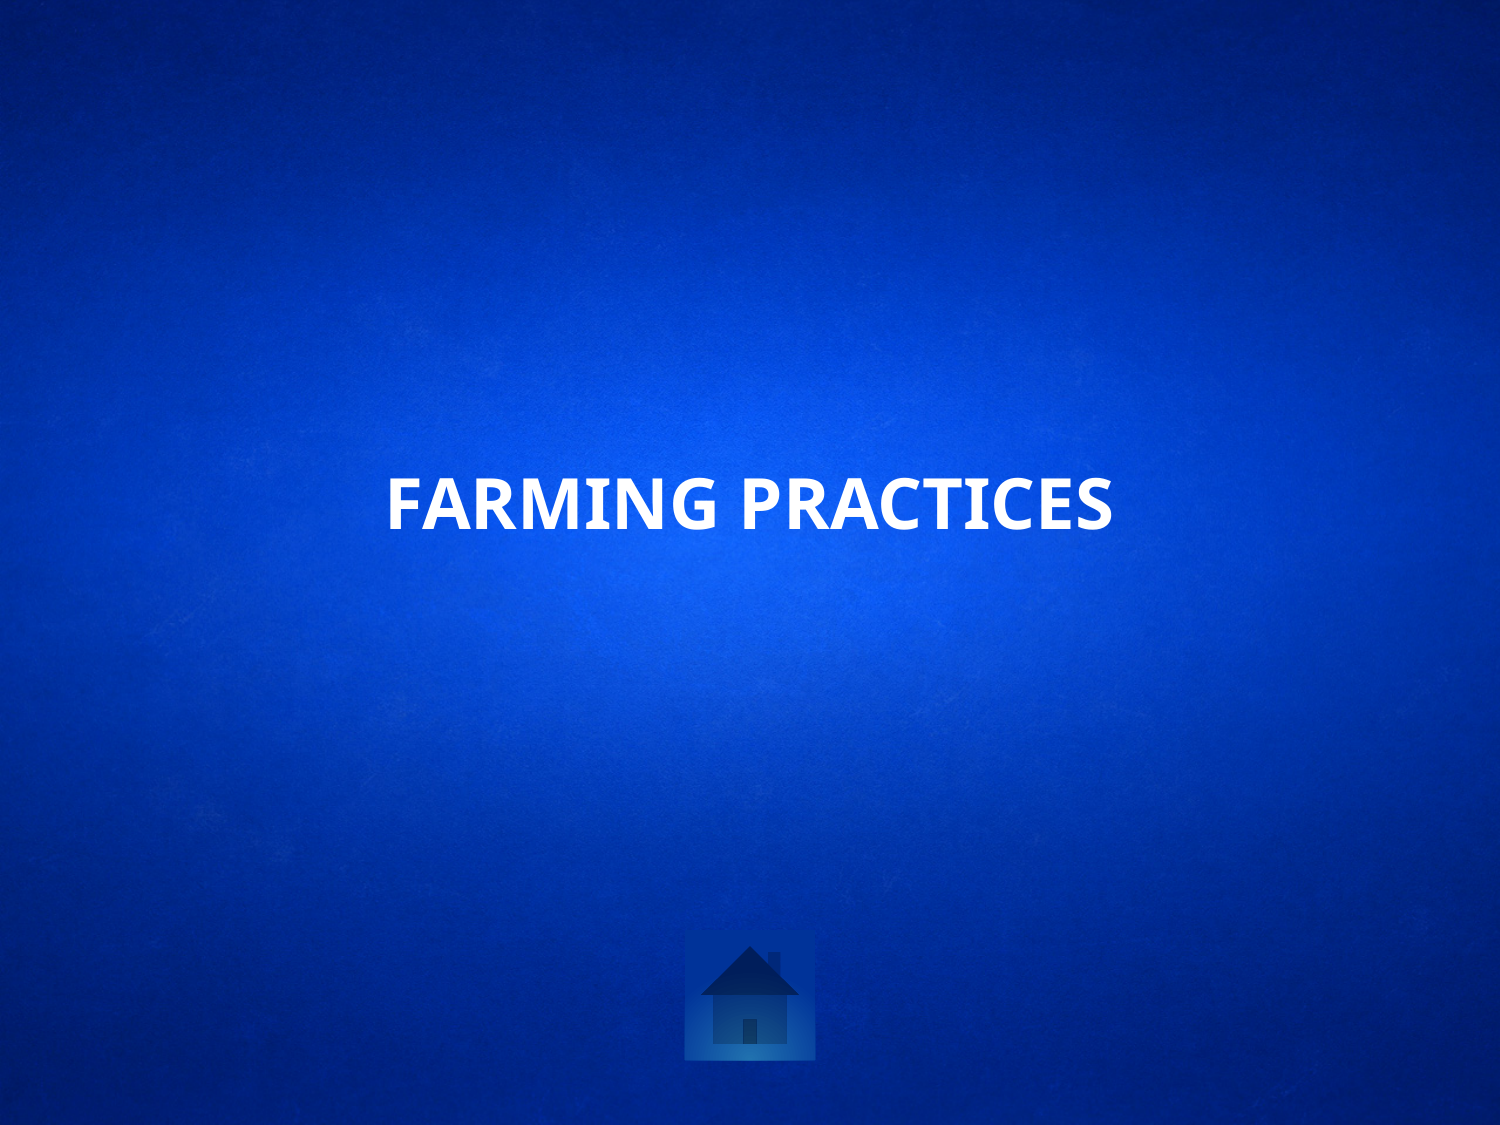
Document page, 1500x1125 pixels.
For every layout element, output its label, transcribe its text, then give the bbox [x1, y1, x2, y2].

picture [0, 0, 1500, 1125]
title Farming practices [120, 189, 1380, 824]
